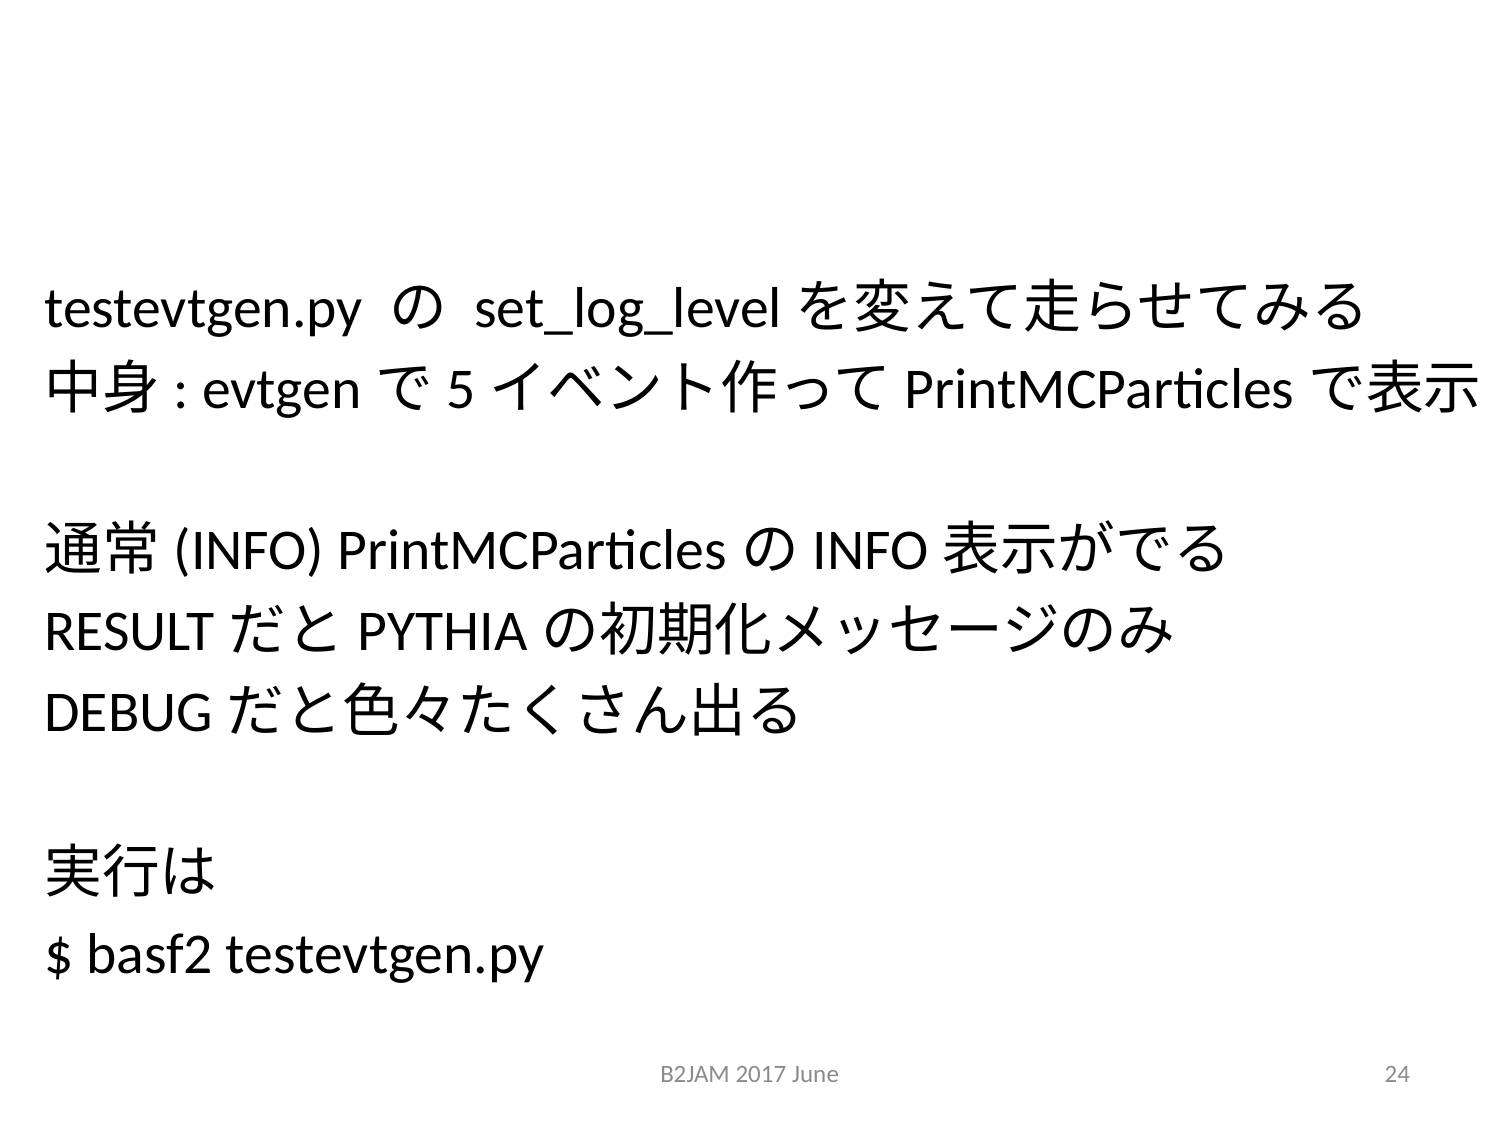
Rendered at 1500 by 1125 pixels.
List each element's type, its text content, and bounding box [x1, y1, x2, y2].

list testevtgen.py の set_log_levelを変えて走らせてみる 中身: evtgenで5イベント作ってPrintMCParticlesで表示 通常(INFO) PrintMCParticlesのINFO表示がでる RESULTだとPYTHIAの初期化メッセージのみ DEBUGだと色々たくさん出る 実行は $ basf2 testevtgen.py [29, 262, 1500, 1005]
footer B2JAM 2017 June [512, 1042, 988, 1103]
slide_number 24 [1074, 1042, 1425, 1103]
